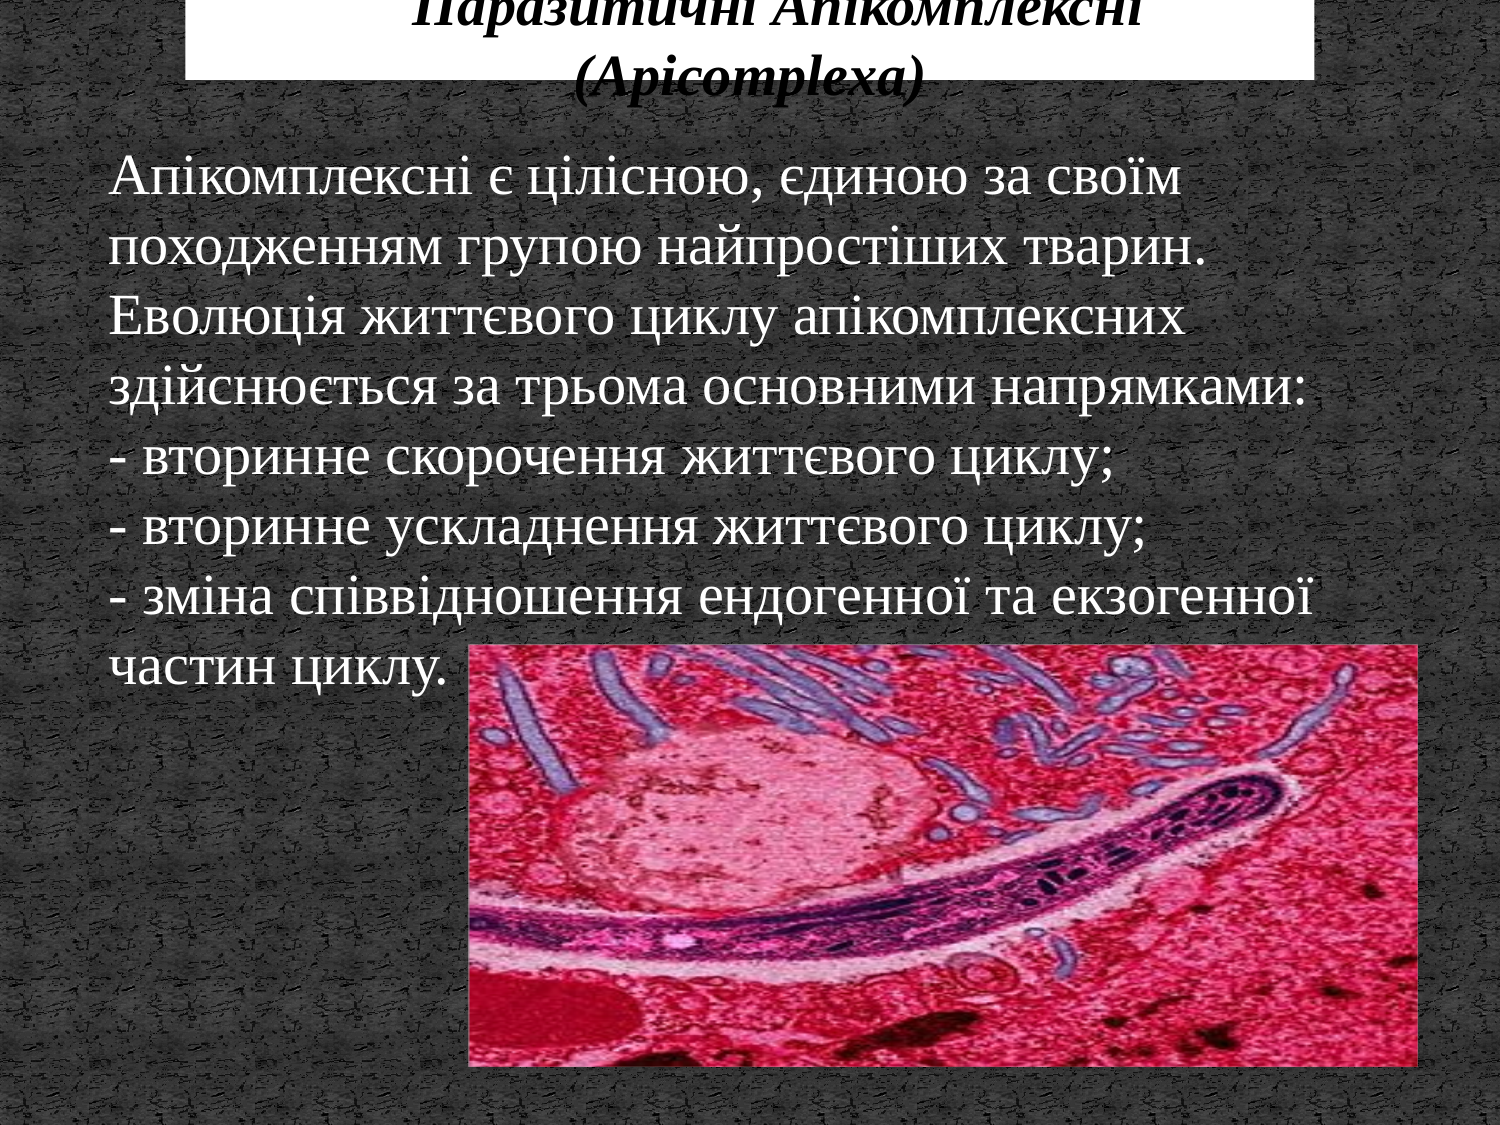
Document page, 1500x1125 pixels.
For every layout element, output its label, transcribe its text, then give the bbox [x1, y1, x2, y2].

picture [470, 645, 731, 1066]
text_box Паразитичні Апікомплексні (Apicomplexa) [185, 0, 1315, 80]
picture [732, 383, 1417, 1125]
text_box Апікомплексні є цілісною, єдиною за своїм походженням групою найпростіших тварин. Еволюція життєвого циклу апікомплексних здійснюється за трьома основними напрямками: - вторинне скорочення життєвого циклу; - вторинне ускладнення життєвого циклу; - зміна співвідношення ендогенної та екзогенної частин циклу. [93, 128, 1407, 749]
